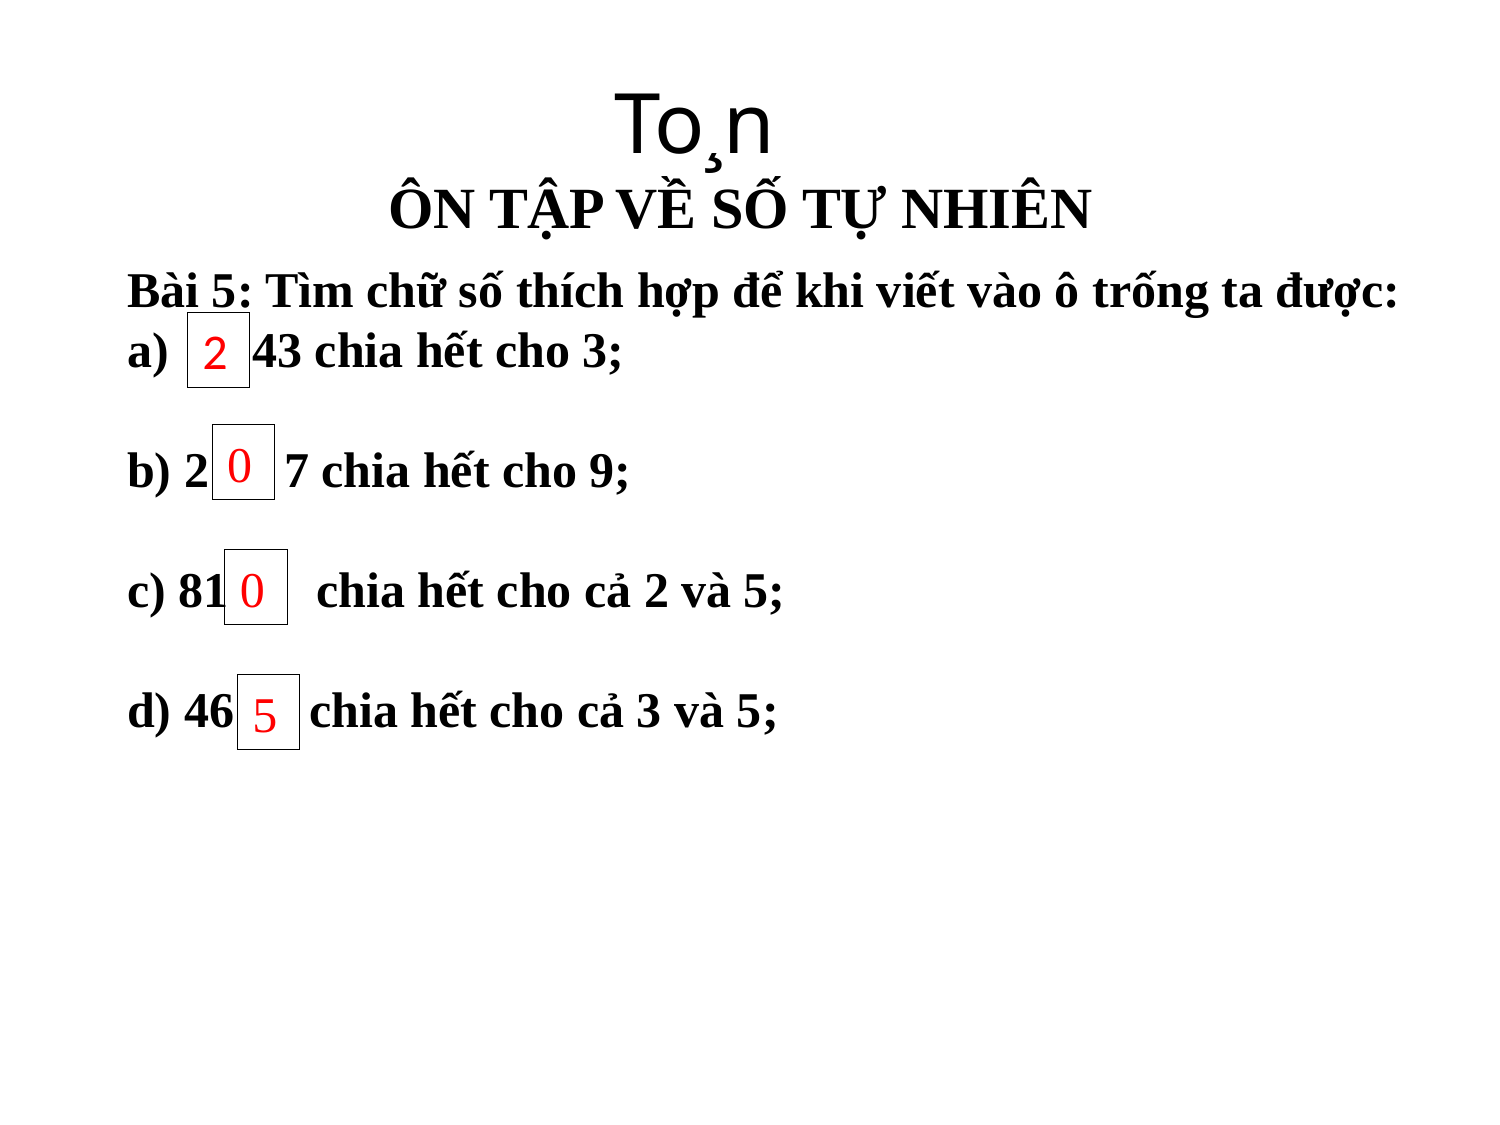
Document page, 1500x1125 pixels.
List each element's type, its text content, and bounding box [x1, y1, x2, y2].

text_box To¸n [512, 62, 1075, 178]
text_box ÔN TẬP VỀ SỐ TỰ NHIÊN [362, 162, 1119, 248]
text_box 0 [212, 424, 275, 500]
text_box 0 [224, 549, 288, 625]
text_box 5 [237, 674, 300, 750]
text_box Bài 5: Tìm chữ số thích hợp để khi viết vào ô trống ta được: 43 chia hết cho 3; b) 2 7 chia hết cho 9; c) 81 chia hết cho cả 2 và 5; d) 46 chia hết cho cả 3 và 5; [112, 249, 1450, 805]
text_box 2 [187, 312, 250, 388]
